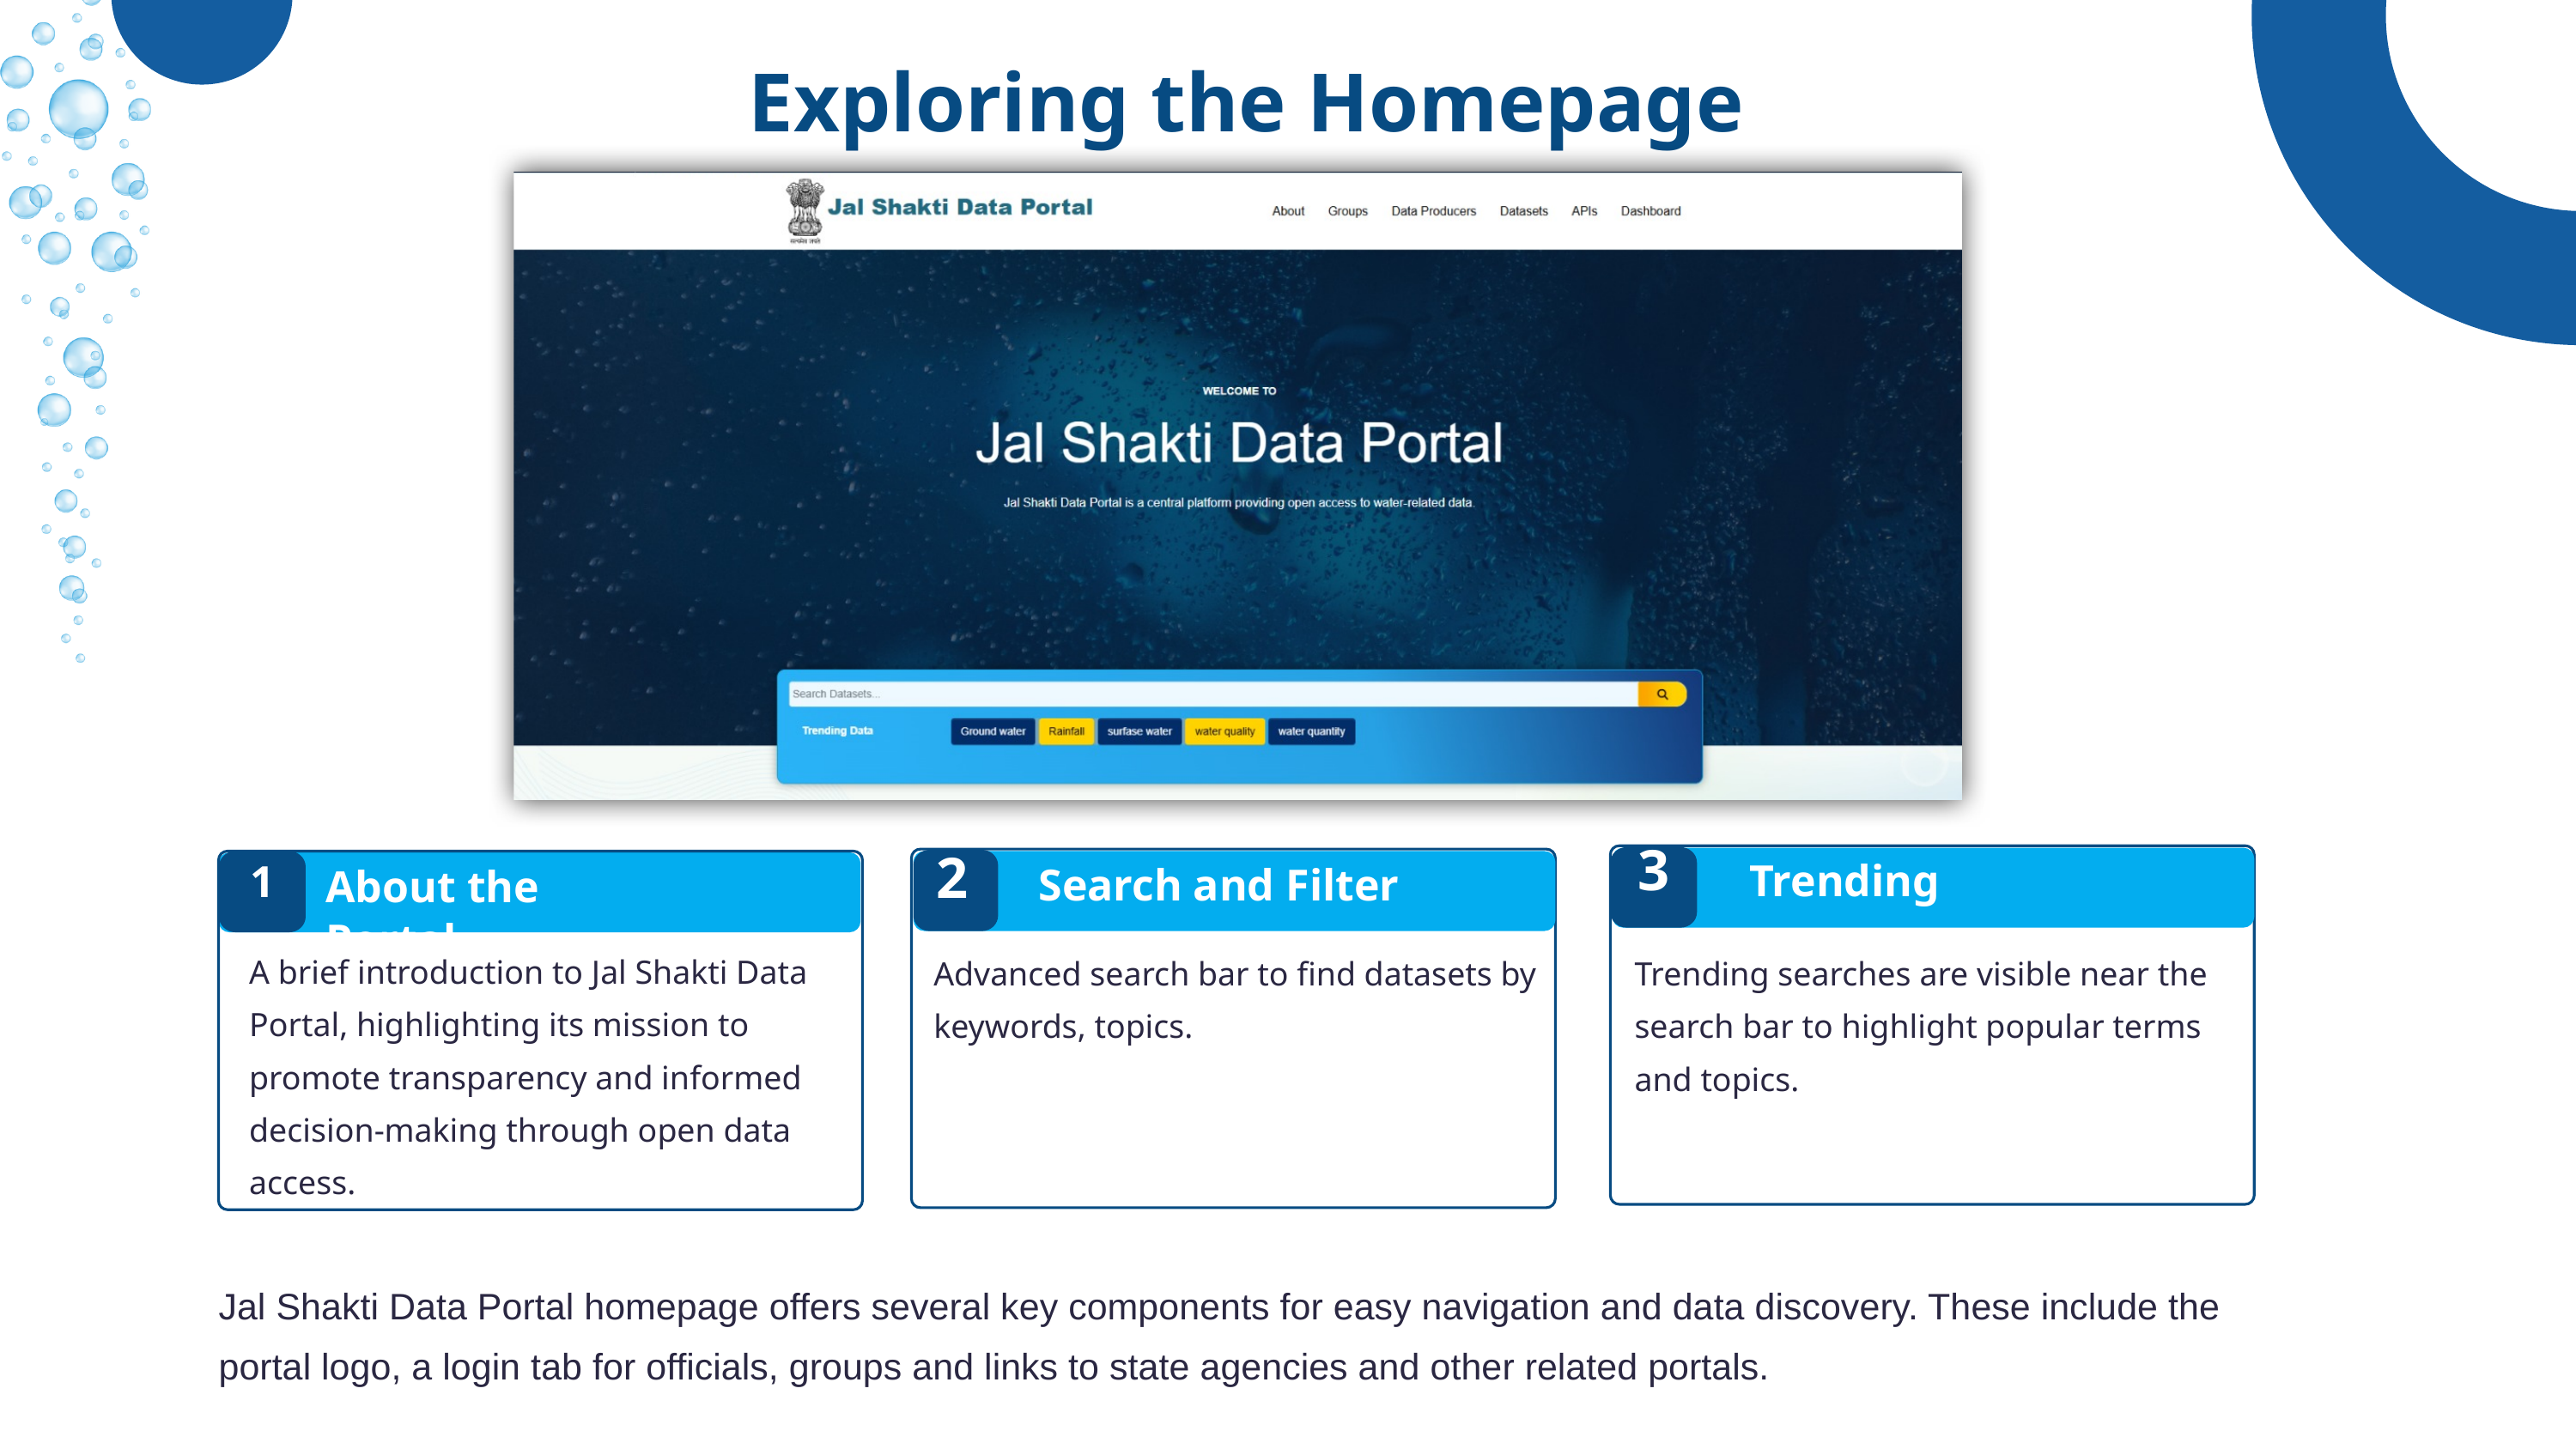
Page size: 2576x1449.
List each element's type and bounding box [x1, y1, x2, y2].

text_box [234, 859, 291, 931]
text_box [218, 851, 307, 933]
text_box [923, 849, 981, 921]
text_box [933, 949, 1556, 1188]
text_box [1700, 847, 2255, 928]
text_box [325, 859, 661, 925]
text_box [1634, 949, 2257, 1192]
text_box [660, 51, 1832, 171]
text_box [999, 851, 1556, 931]
text_box [218, 1276, 2255, 1398]
text_box [911, 937, 1556, 1209]
text_box [1625, 841, 1683, 914]
text_box [218, 851, 863, 1210]
text_box [1749, 853, 1967, 919]
picture [513, 171, 1963, 800]
text_box [1610, 846, 1698, 928]
text_box [0, 0, 2576, 663]
text_box [1610, 933, 2255, 1205]
text_box [1038, 858, 1513, 925]
text_box [913, 849, 999, 931]
text_box [248, 946, 854, 1190]
